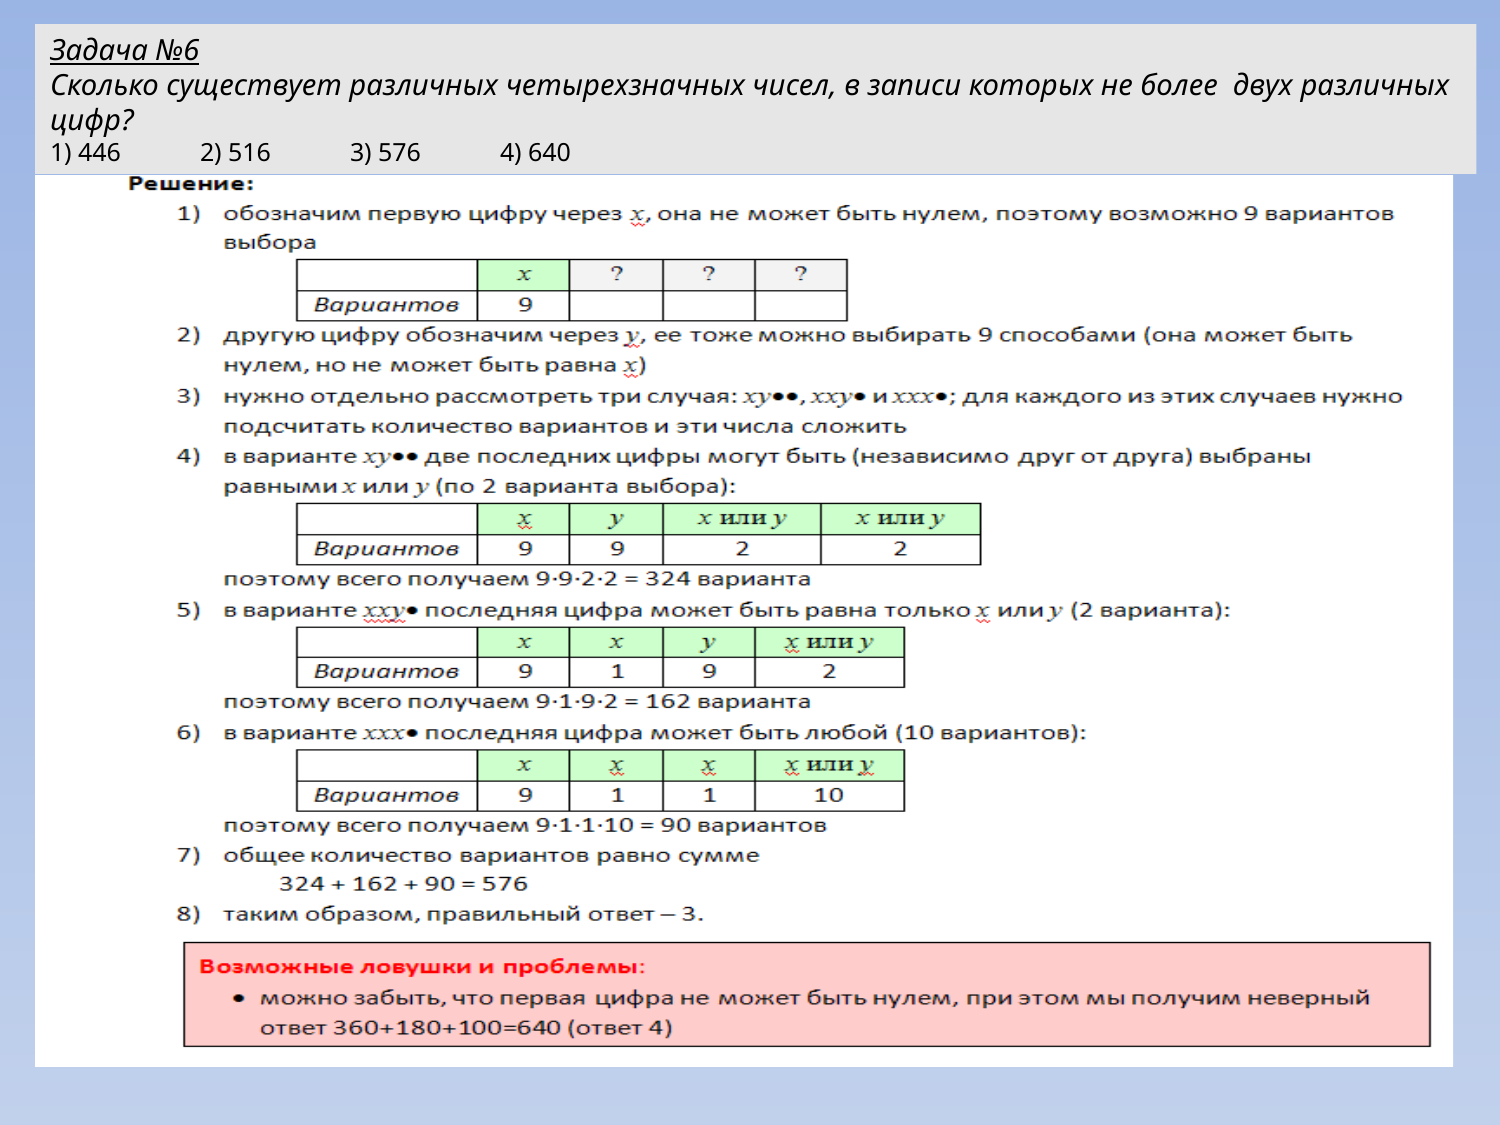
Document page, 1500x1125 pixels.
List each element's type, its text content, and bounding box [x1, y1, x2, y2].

picture [34, 175, 1454, 1067]
text_box Задача №6 Сколько существует различных четырехзначных чисел, в записи которых не более двух различных цифр? 1) 446 2) 516 3) 576 4) 640 [35, 24, 1477, 174]
